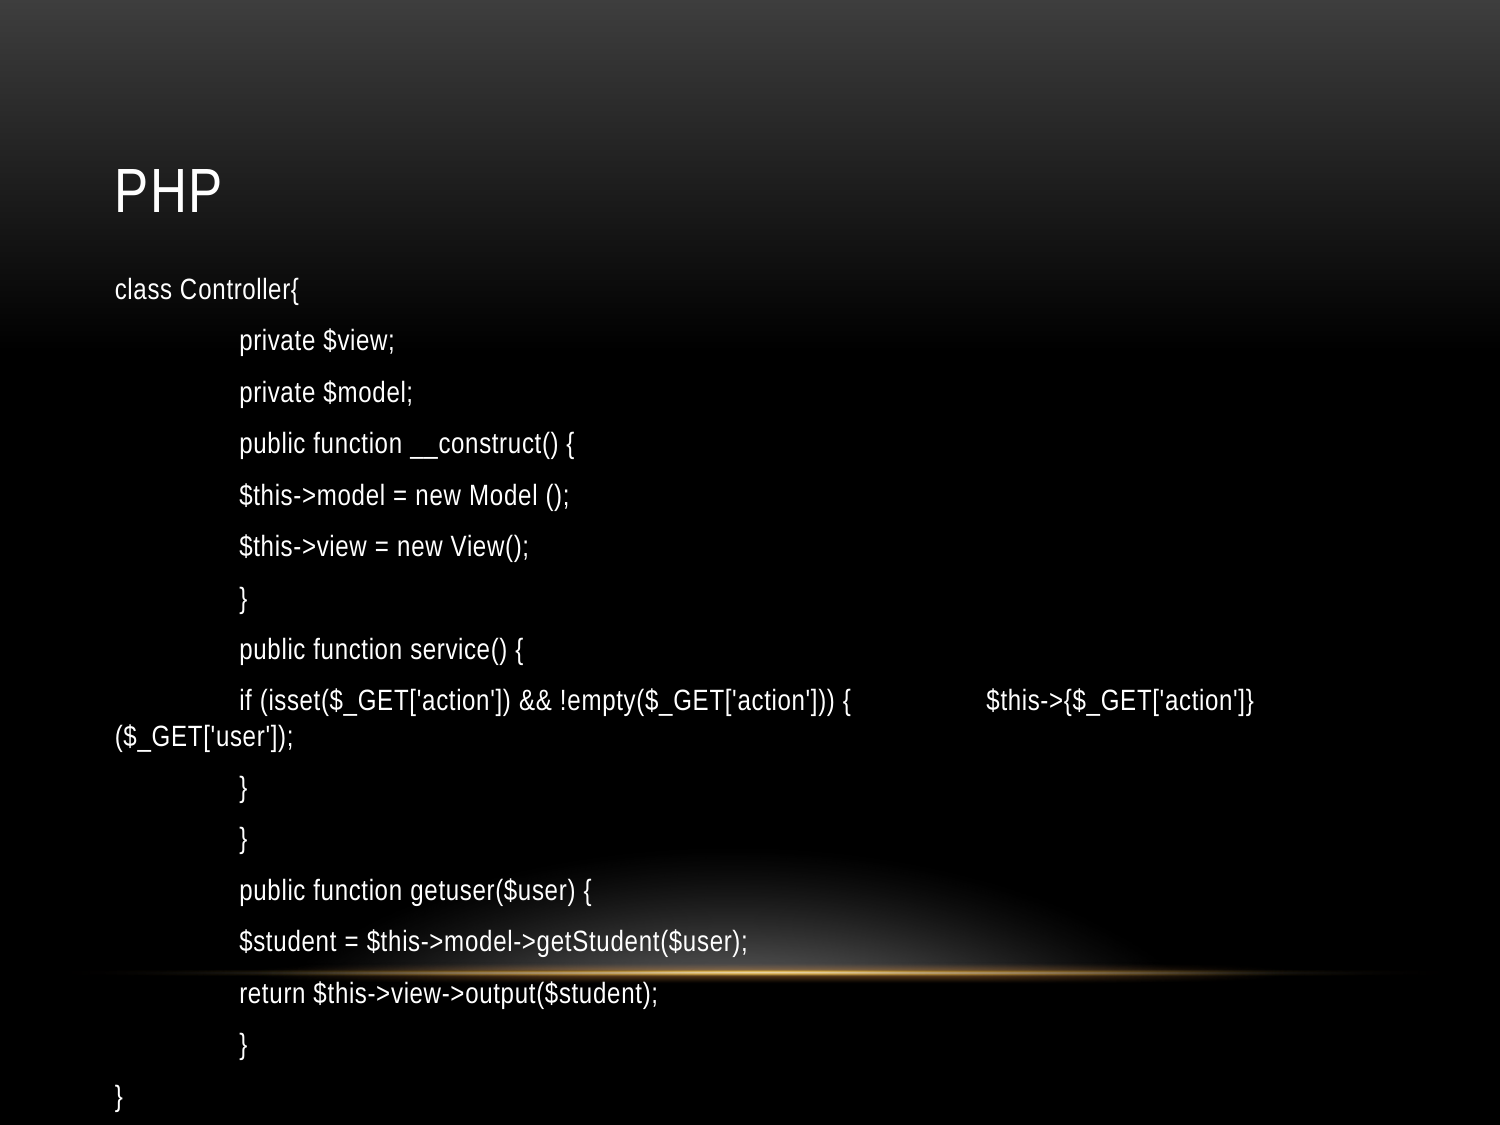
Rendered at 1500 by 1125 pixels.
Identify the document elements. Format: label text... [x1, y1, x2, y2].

title php [99, 45, 1400, 233]
picture [0, 0, 1500, 1125]
list class Controller{ private $view; private $model; public function __construct() { $this->model = new Model (); $this->view = new View(); } public function service() { if (isset($_GET['action']) && !empty($_GET['action'])) { $this->{$_GET['action']}($_GET['user']); } } public function getuser($user) { $student = $this->model->getStudent($user); return $this->view->output($student); } } [99, 262, 1413, 1125]
